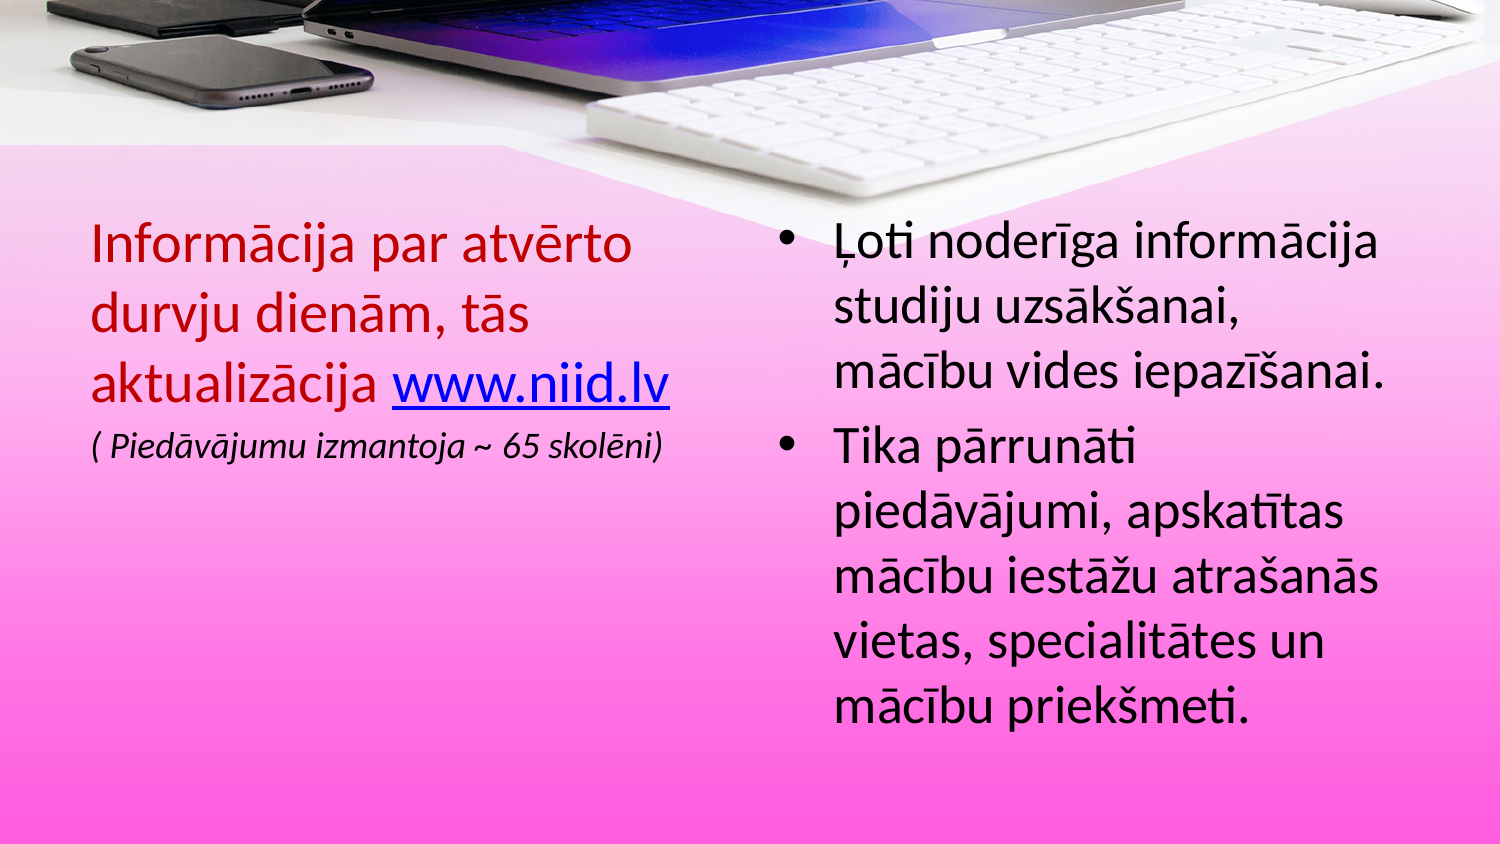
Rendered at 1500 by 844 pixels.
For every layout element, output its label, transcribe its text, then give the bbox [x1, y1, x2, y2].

picture [0, 0, 1500, 844]
list Ļoti noderīga informācija studiju uzsākšanai, mācību vides iepazīšanai. Tika pārrunāti piedāvājumi, apskatītas mācību iestāžu atrašanās vietas, specialitātes un mācību priekšmeti. [762, 196, 1425, 827]
list Informācija par atvērto durvju dienām, tās aktualizācija www.niid.lv ( Piedāvājumu izmantoja ~ 65 skolēni) [75, 196, 738, 754]
